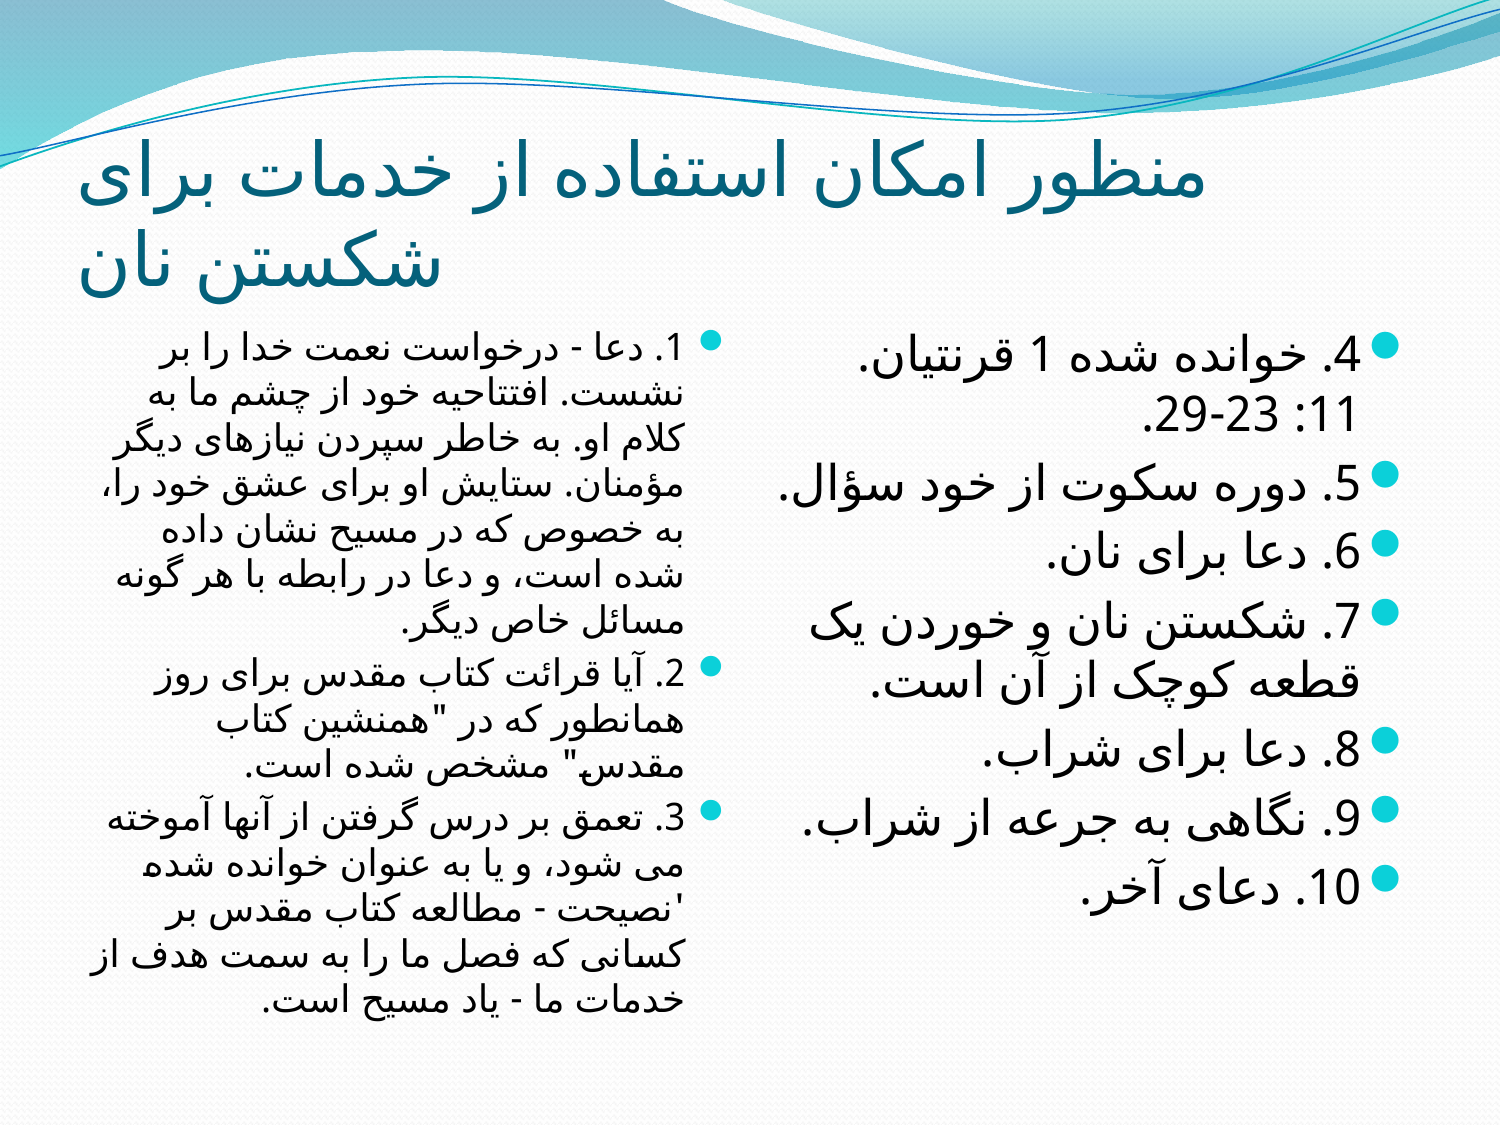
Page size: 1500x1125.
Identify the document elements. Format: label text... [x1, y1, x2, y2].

title منظور امکان استفاده از خدمات برای شکستن نان [76, 113, 1427, 302]
list 4. خوانده شده 1 قرنتیان. 11: 23-29. 5. دوره سکوت از خود سؤال. 6. دعا برای نان. 7. شکستن نان و خوردن یک قطعه کوچک از آن است. 8. دعا برای شراب. 9. نگاهی به جرعه از شراب. 10. دعای آخر. [762, 314, 1425, 1043]
list 1. دعا - درخواست نعمت خدا را بر نشست. افتتاحیه خود از چشم ما به کلام او. به خاطر سپردن نیازهای دیگر مؤمنان. ستایش او برای عشق خود را، به خصوص که در مسیح نشان داده شده است، و دعا در رابطه با هر گونه مسائل خاص دیگر. 2. آیا قرائت کتاب مقدس برای روز همانطور که در "همنشین کتاب مقدس" مشخص شده است. 3. تعمق بر درس گرفتن از آنها آموخته می شود، و یا به عنوان خوانده شده 'نصیحت - مطالعه کتاب مقدس بر کسانی که فصل ما را به سمت هدف از خدمات ما - یاد مسیح است. [75, 314, 738, 1043]
